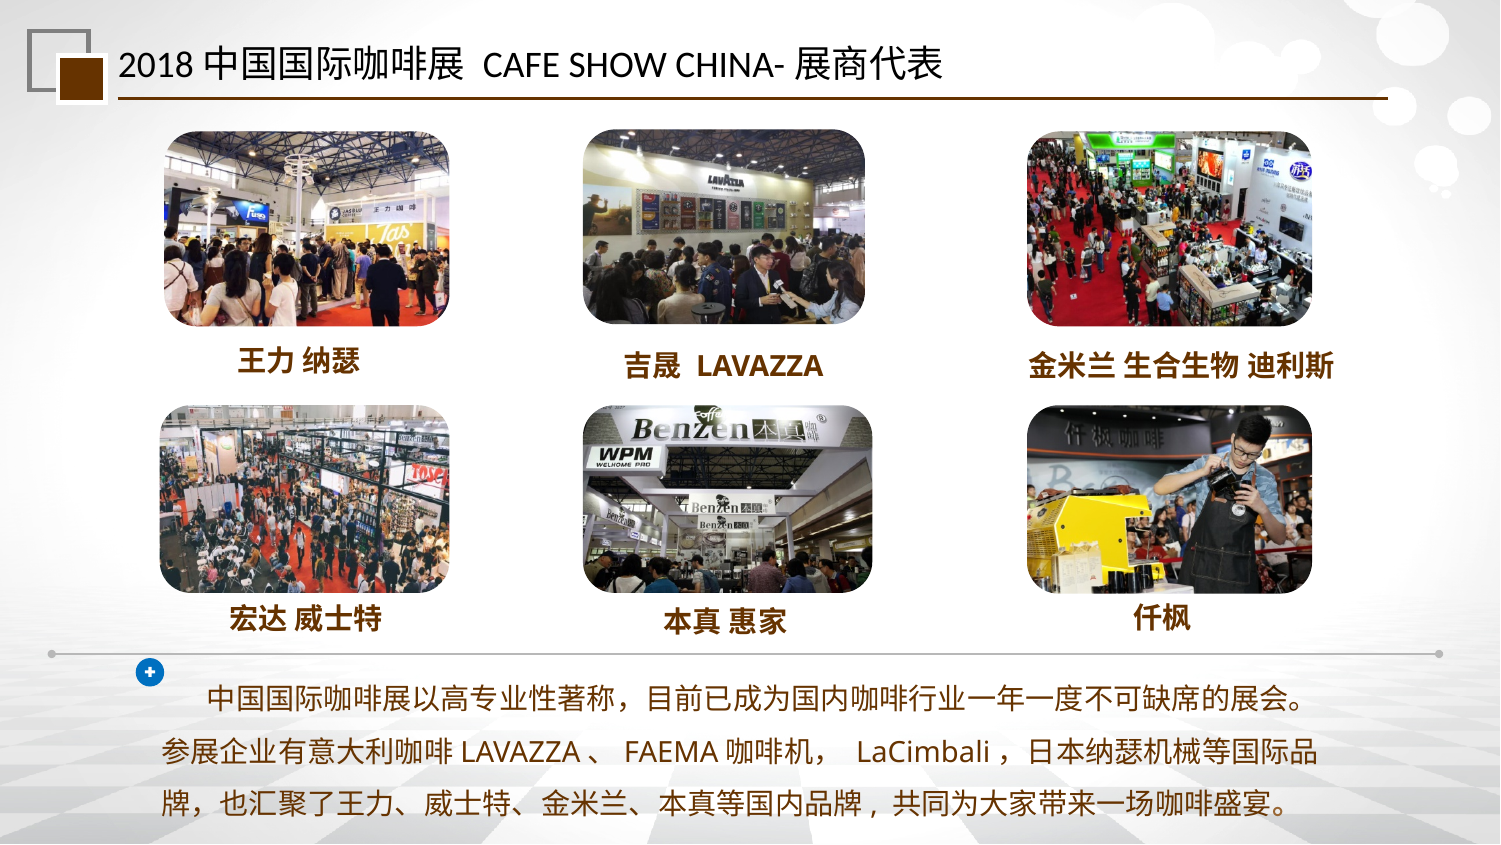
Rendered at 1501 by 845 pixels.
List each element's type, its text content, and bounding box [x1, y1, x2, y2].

text_box 本真 惠家 [649, 599, 803, 646]
text_box 仟枫 [1118, 595, 1208, 643]
text_box 吉晟 LAVAZZA [609, 343, 839, 390]
text_box 2018中国国际咖啡展 CAFE SHOW CHINA-展商代表 [103, 32, 960, 93]
picture [0, 0, 1501, 844]
text_box 中国国际咖啡展以高专业性著称，目前已成为国内咖啡行业一年一度不可缺席的展会。 参展企业有意大利咖啡LAVAZZA、FAEMA咖啡机， LaCimbali，日本纳瑟机械等国际品牌，也汇聚了王力、威士特、金米兰、本真等国内品牌, 共同为大家带来一场咖啡盛宴。 [152, 658, 1362, 825]
text_box 宏达 威士特 [215, 596, 398, 643]
text_box 金米兰 生合生物 迪利斯 [1014, 343, 1350, 390]
text_box 王力 纳瑟 [222, 338, 377, 385]
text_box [135, 658, 165, 687]
